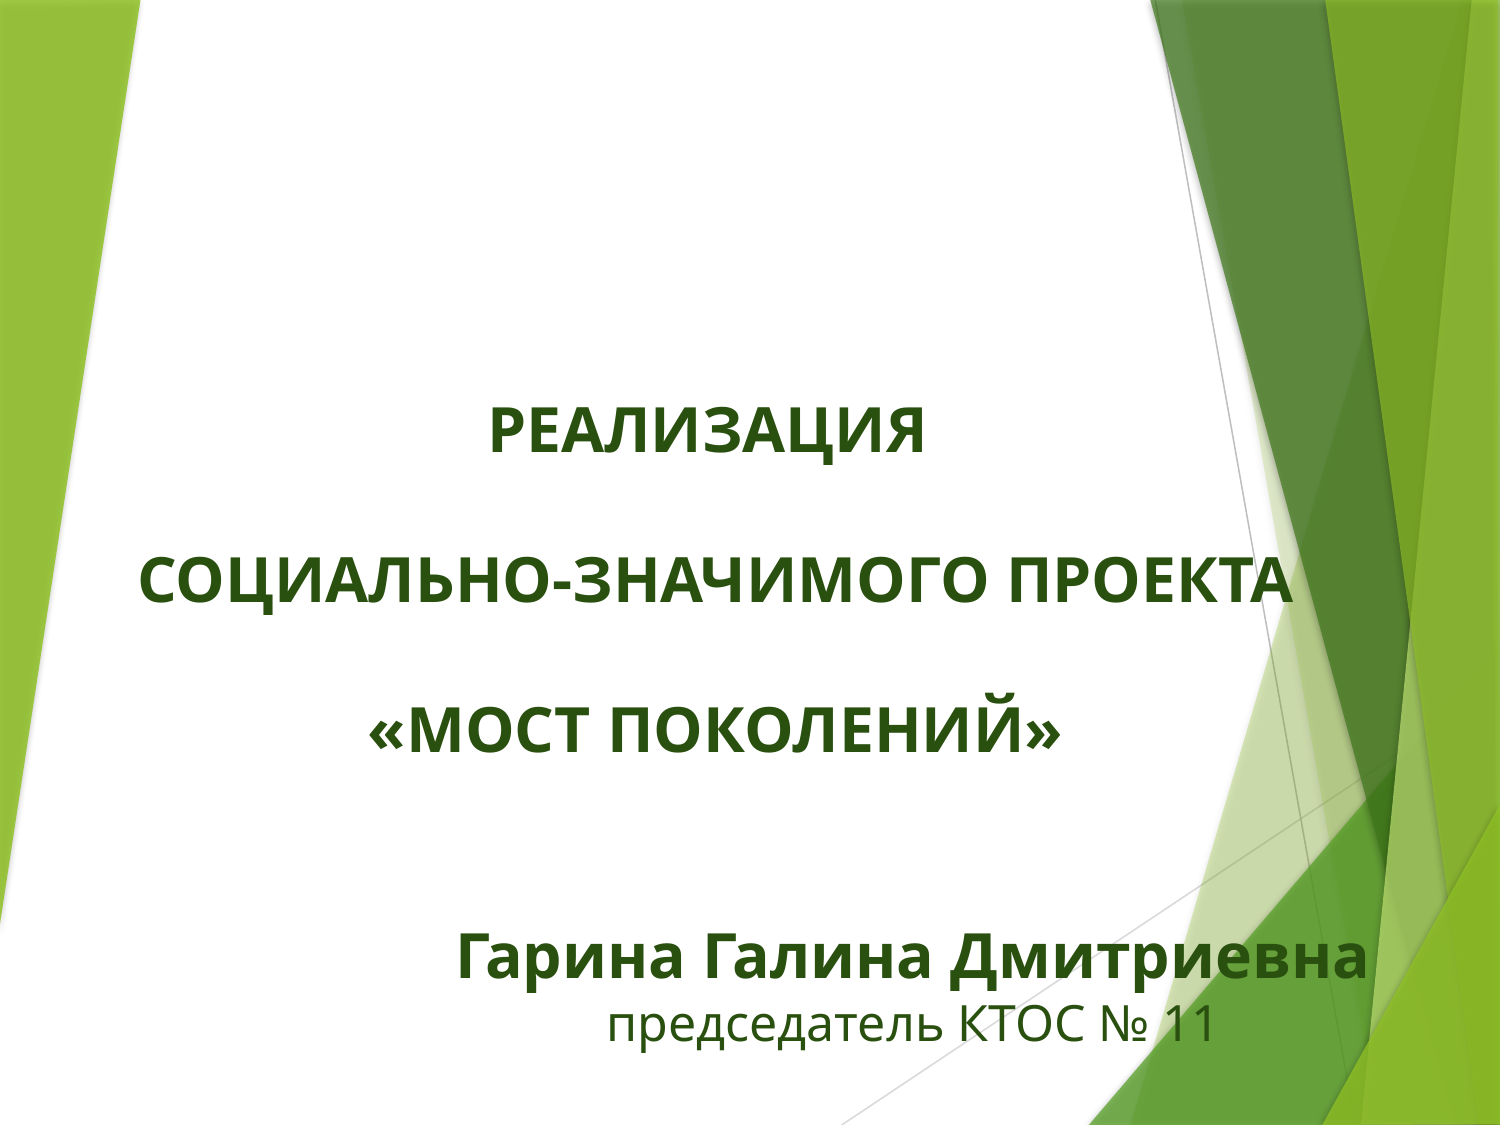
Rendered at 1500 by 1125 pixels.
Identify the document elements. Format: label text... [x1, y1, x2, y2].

text_box РЕАЛИЗАЦИЯ СОЦИАЛЬНО-ЗНАЧИМОГО ПРОЕКТА «МОСТ ПОКОЛЕНИЙ» [122, 307, 1310, 772]
text_box Гарина Галина Дмитриевна председатель КТОС № 11 [440, 908, 1387, 1059]
